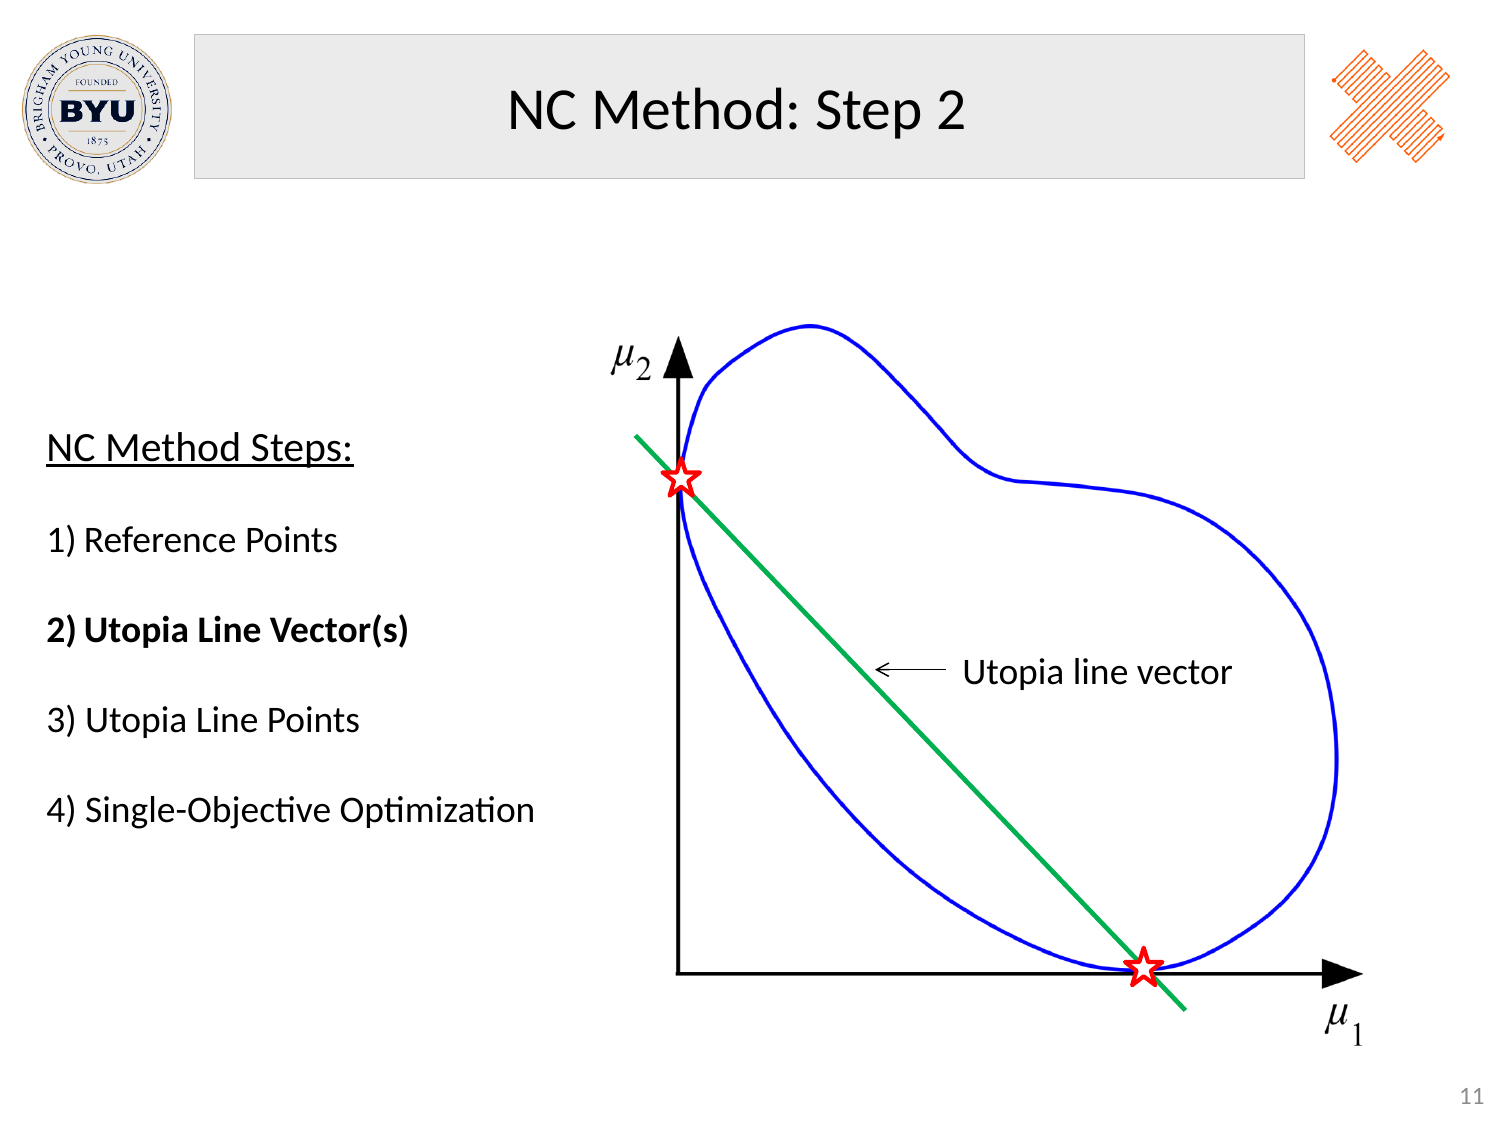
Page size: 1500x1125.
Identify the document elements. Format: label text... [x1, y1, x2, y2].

picture [21, 34, 172, 184]
picture [1329, 49, 1450, 163]
slide_number 11 [1437, 1064, 1500, 1125]
picture [610, 324, 1363, 1046]
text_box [635, 435, 1186, 1011]
text_box NC Method: Step 2 [212, 62, 1263, 150]
text_box NC Method Steps: Reference Points Utopia Line Vector(s) 3) Utopia Line Points 4) Single-Objective Optimization [31, 362, 551, 838]
